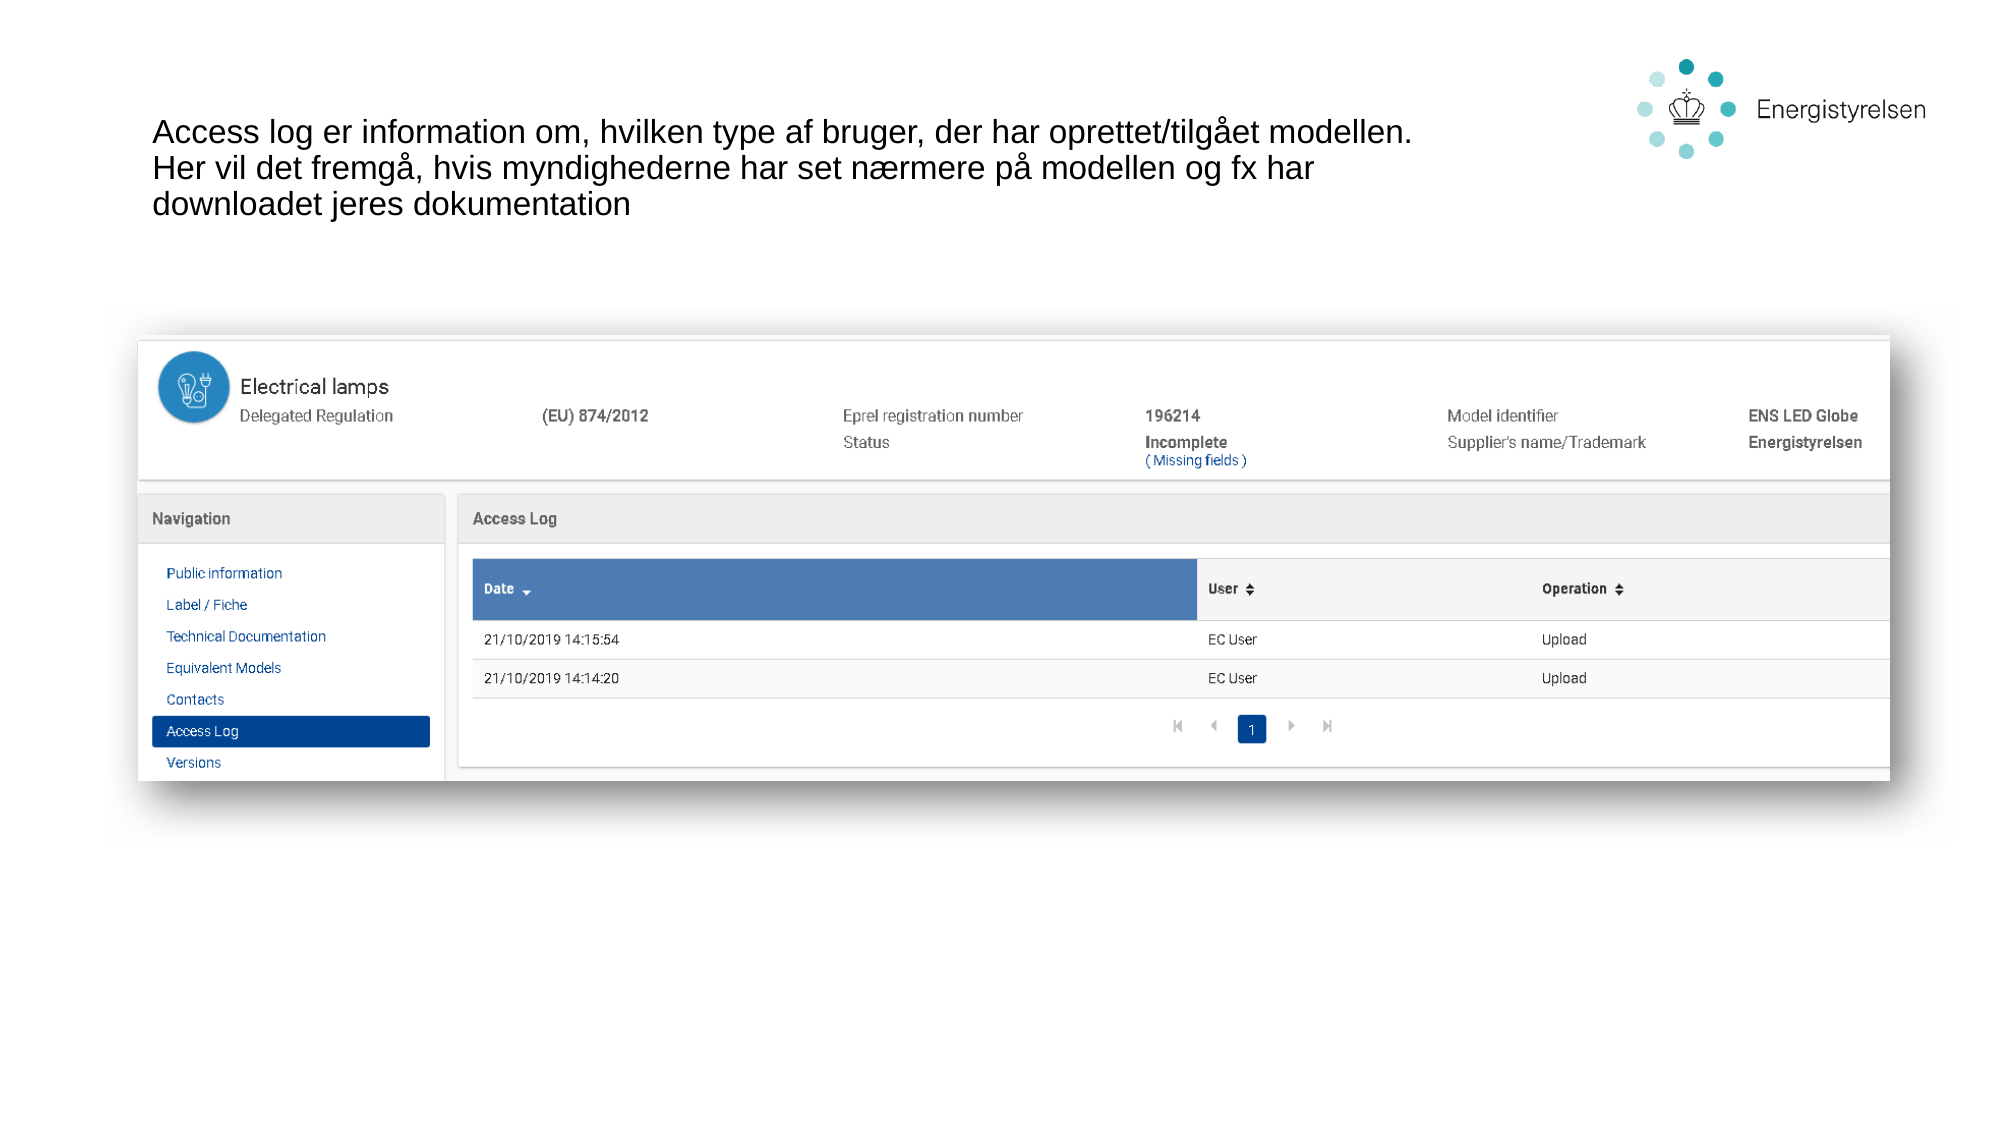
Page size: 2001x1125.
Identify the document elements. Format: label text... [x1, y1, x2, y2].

picture [1637, 59, 1927, 159]
title Access log er information om, hvilken type af bruger, der har oprettet/tilgået modellen. Her vil det fremgå, hvis myndighederne har set nærmere på modellen og fx har downloadet jeres dokumentation [137, 59, 1505, 278]
picture [137, 335, 1890, 781]
